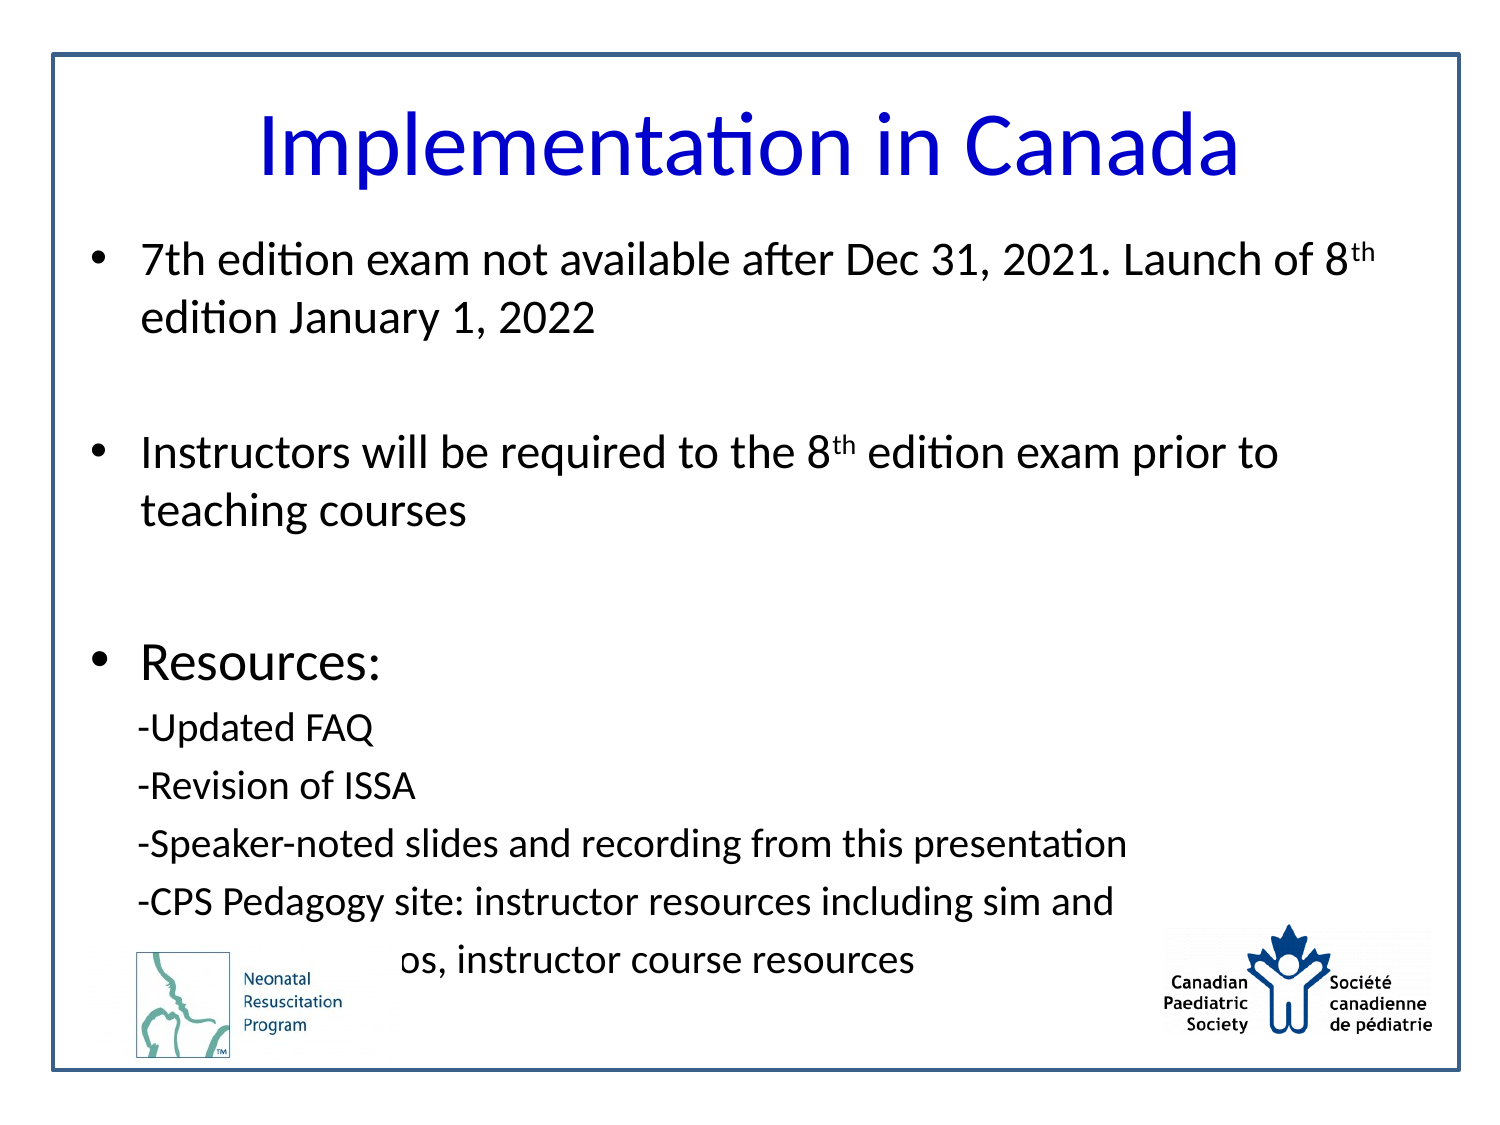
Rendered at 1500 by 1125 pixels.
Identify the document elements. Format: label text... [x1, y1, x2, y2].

list 7th edition exam not available after Dec 31, 2021. Launch of 8th edition January 1, 2022 Instructors will be required to the 8th edition exam prior to teaching courses Resources: -Updated FAQ -Revision of ISSA -Speaker-noted slides and recording from this presentation -CPS Pedagogy site: instructor resources including sim and debriefing videos, instructor course resources [75, 219, 1425, 994]
title Implementation in Canada [75, 45, 1425, 219]
picture [74, 943, 402, 1067]
picture [1163, 924, 1432, 1034]
